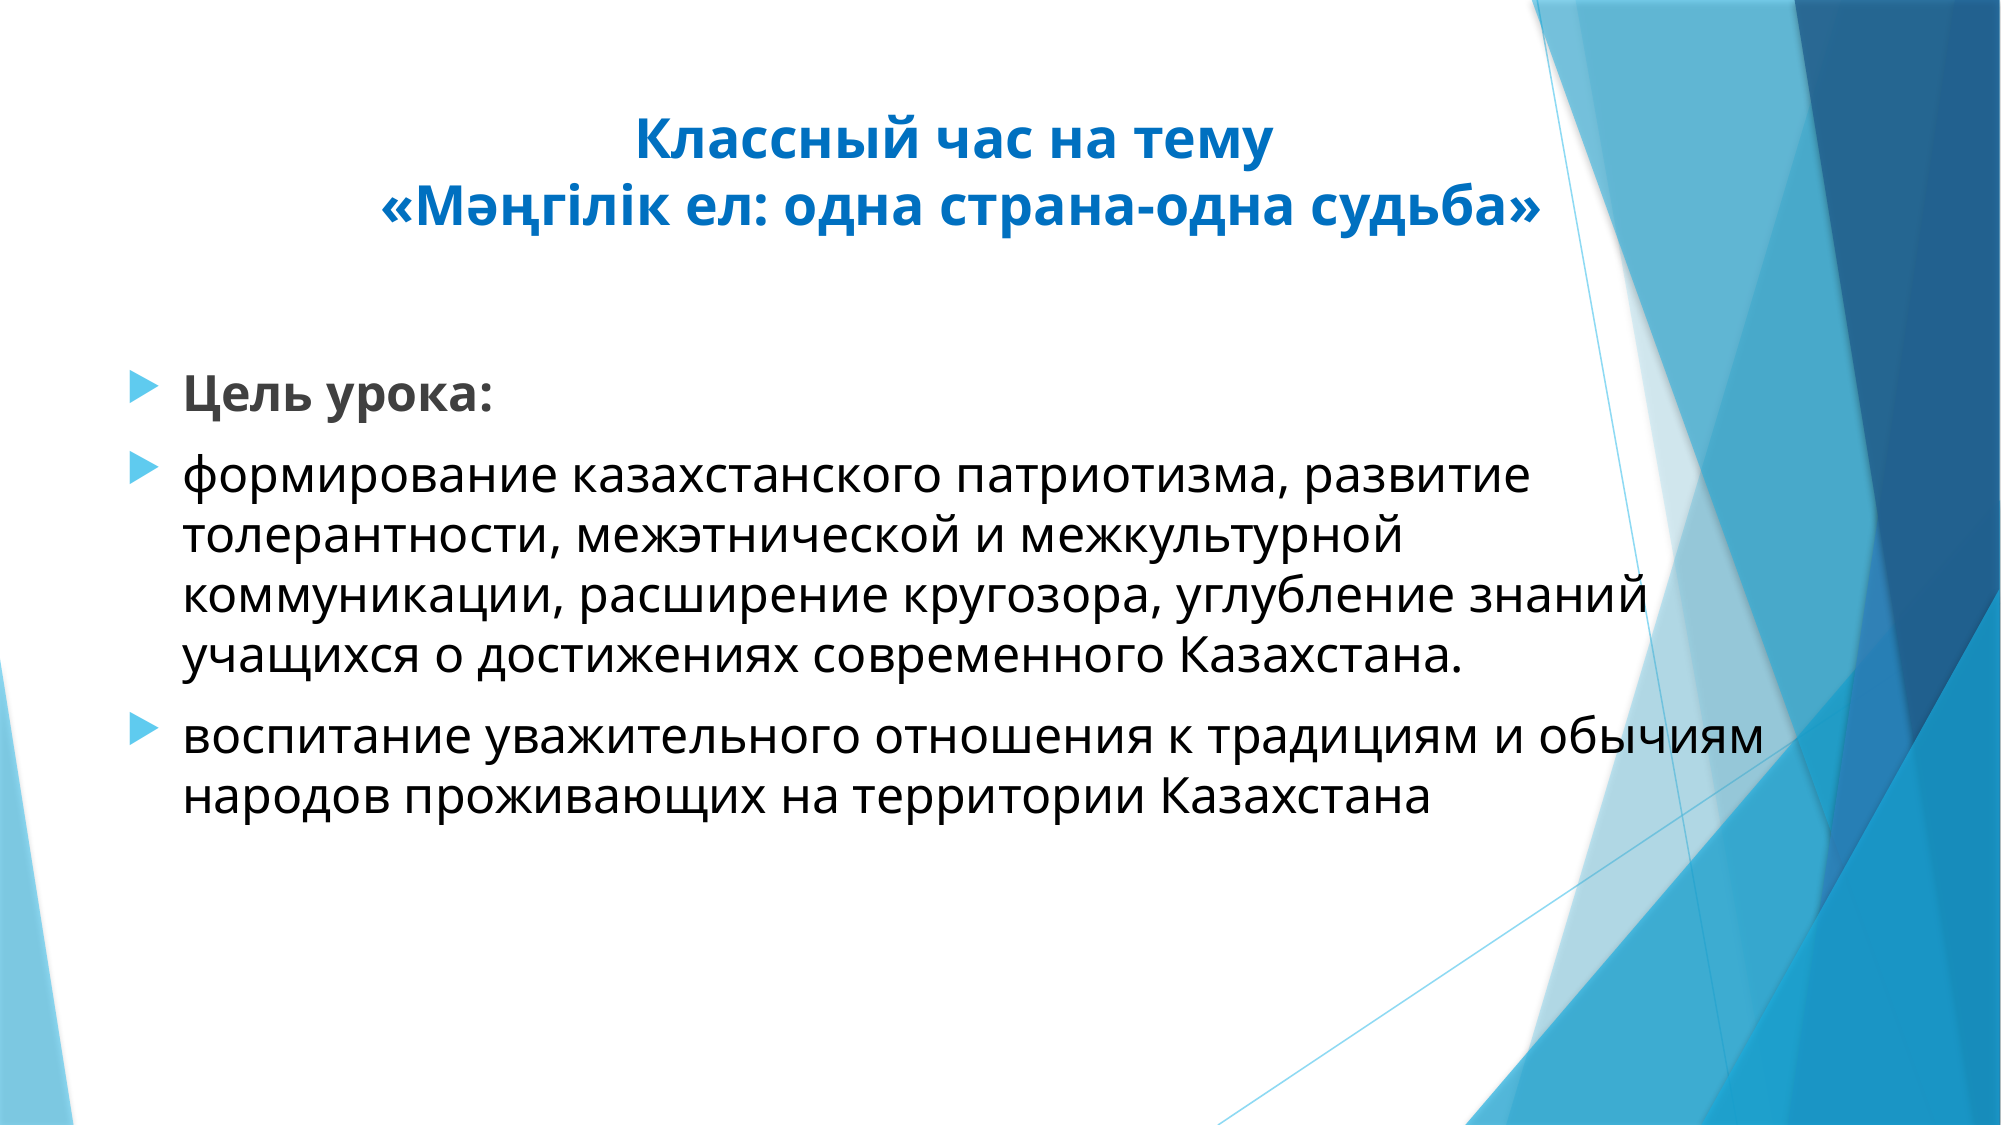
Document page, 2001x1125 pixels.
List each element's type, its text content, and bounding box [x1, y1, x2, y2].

list Цель урока: формирование казахстанского патриотизма, развитие толерантности, межэтнической и межкультурной коммуникации, расширение кругозора, углубление знаний учащихся о достижениях современного Казахстана. воспитание уважительного отношения к традициям и обычиям народов проживающих на территории Казахстана [111, 354, 1800, 992]
title Классный час на тему «Мәңгілік ел: одна страна-одна судьба» [257, 95, 1668, 313]
